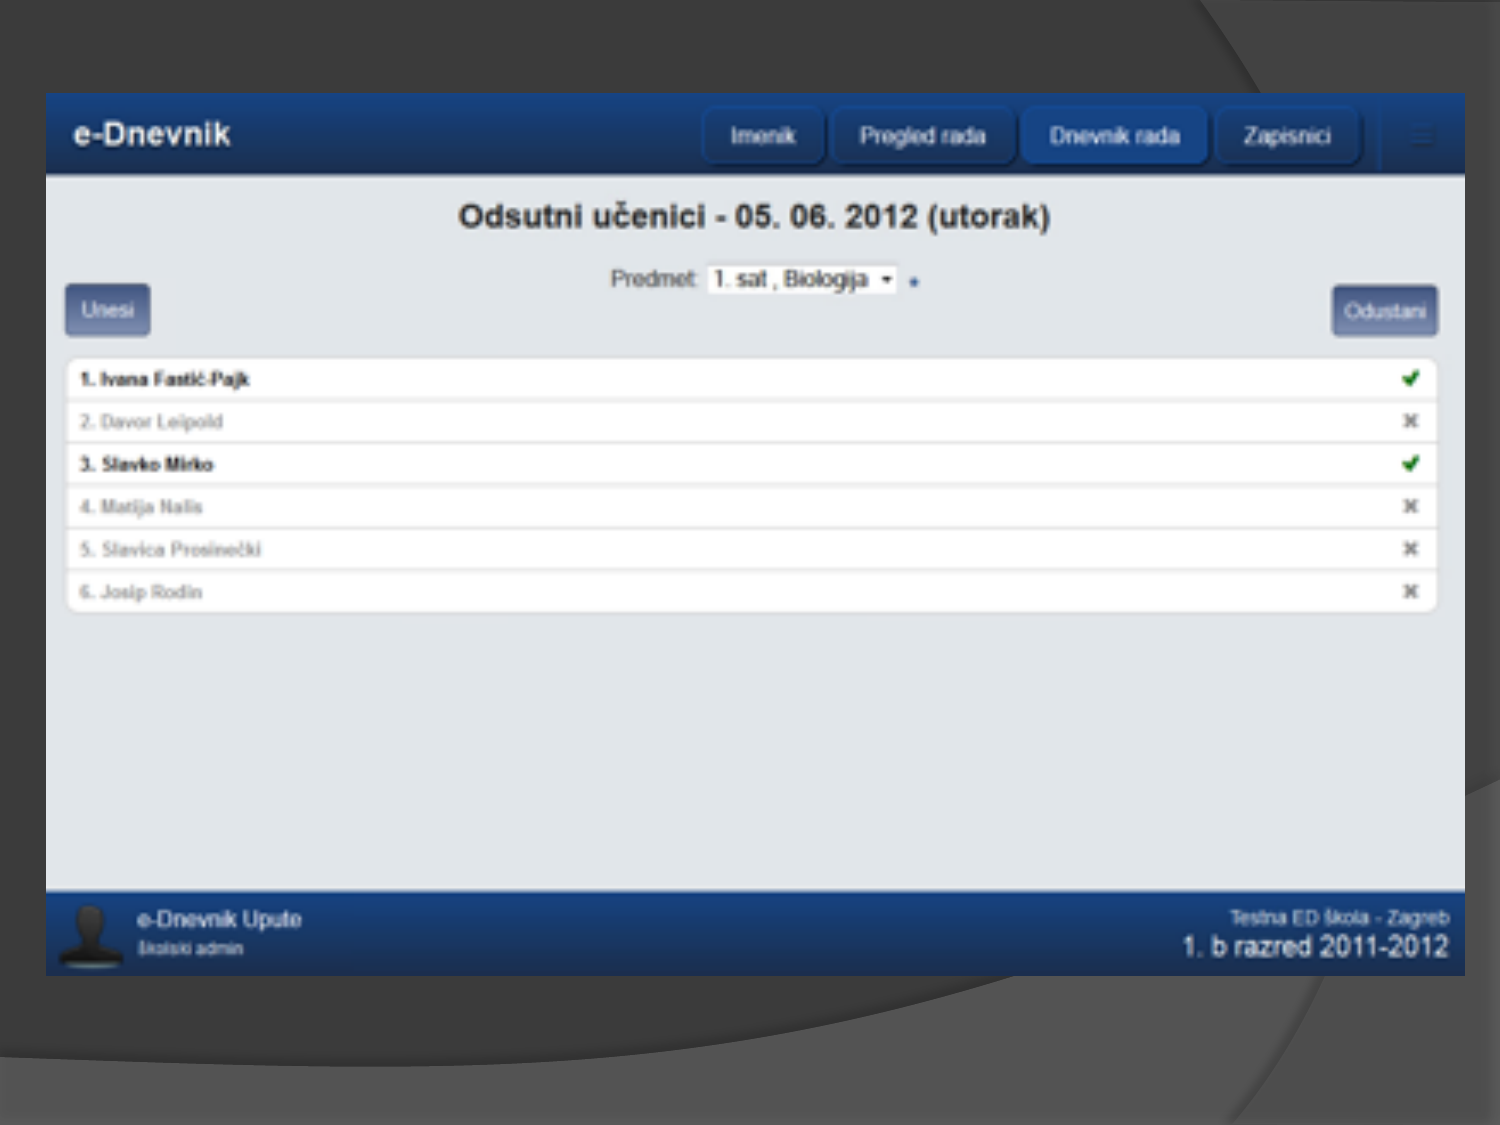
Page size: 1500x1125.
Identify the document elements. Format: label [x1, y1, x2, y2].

picture [46, 93, 1466, 976]
